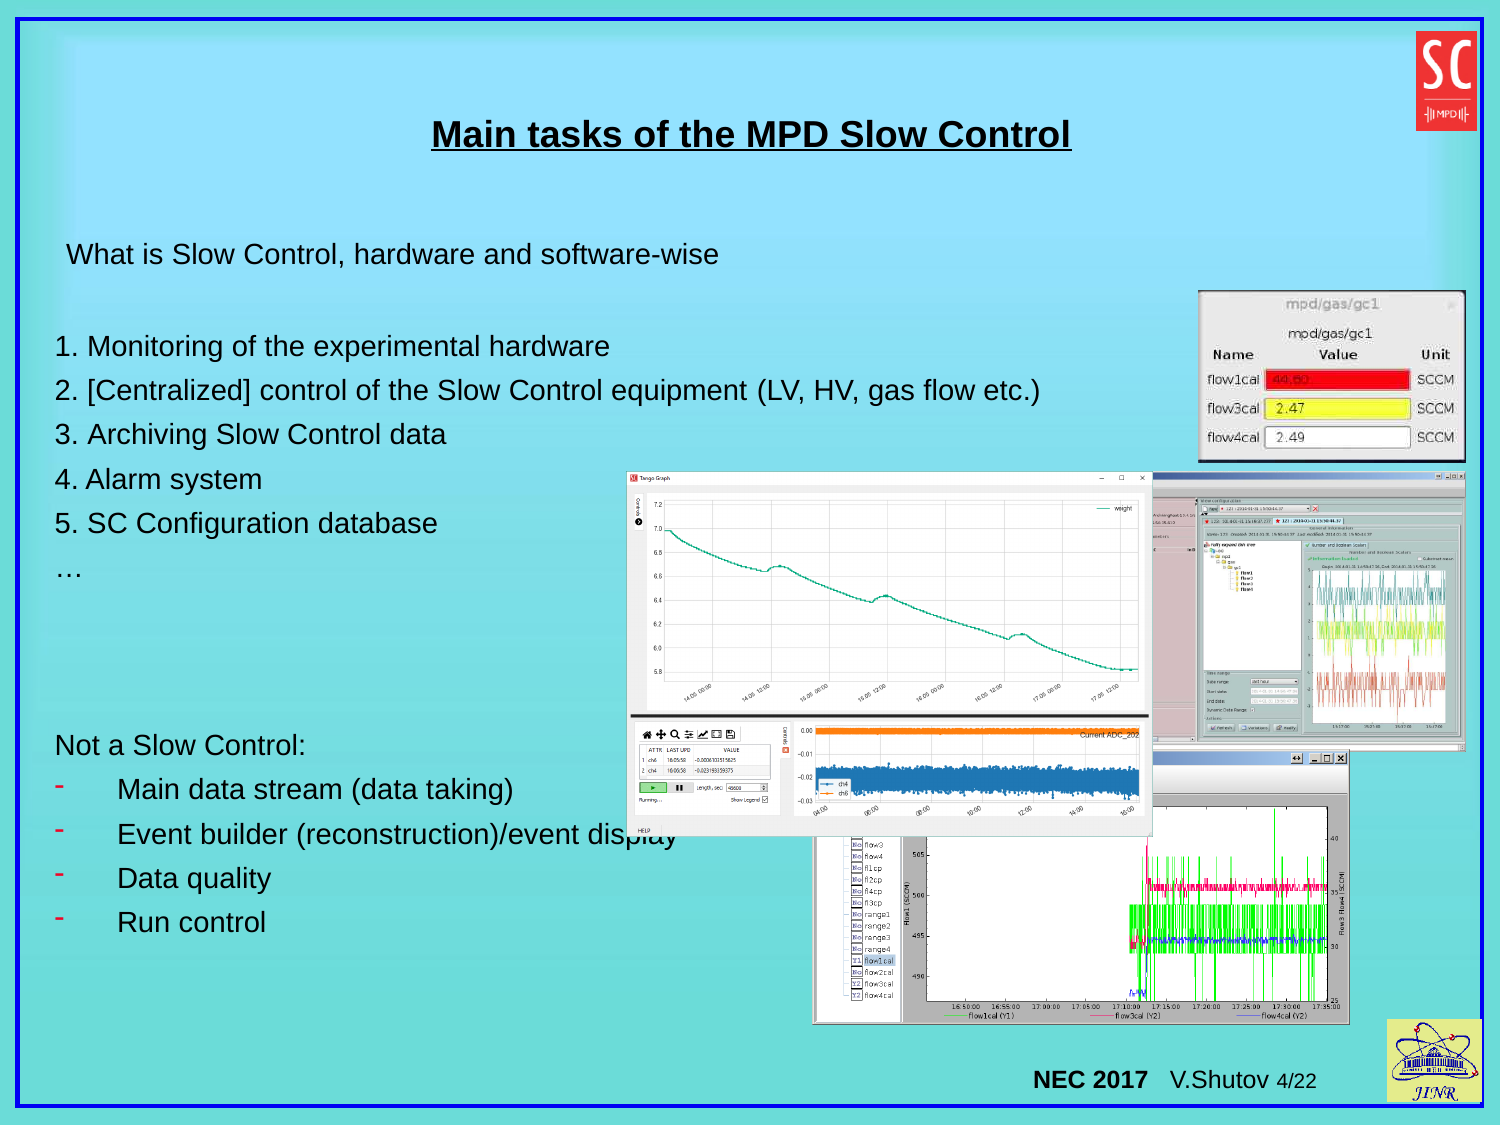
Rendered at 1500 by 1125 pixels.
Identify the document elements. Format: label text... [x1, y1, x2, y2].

text_box [17, 18, 1483, 1106]
text_box NEC 2017 V.Shutov 4/22 [997, 1056, 1353, 1102]
picture [0, 0, 1500, 1125]
